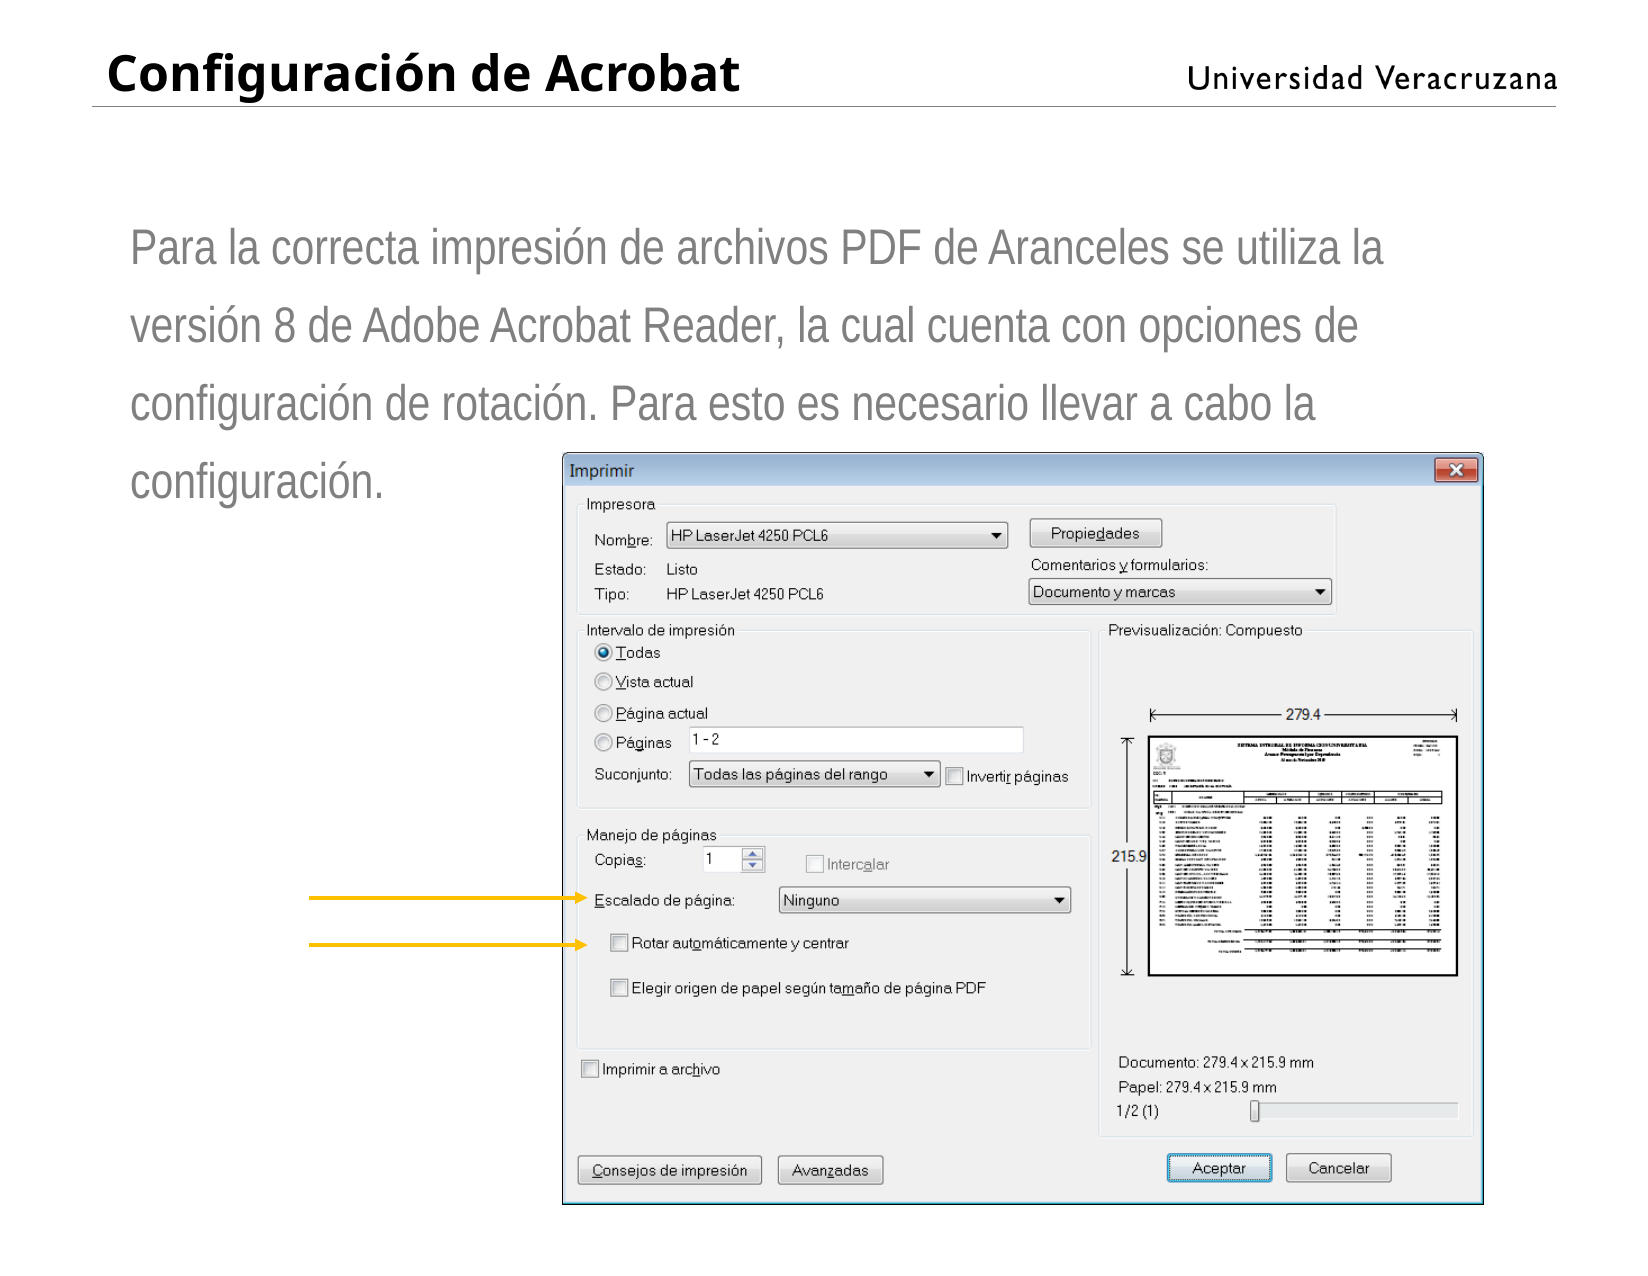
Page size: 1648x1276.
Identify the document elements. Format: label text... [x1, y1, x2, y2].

list Para la correcta impresión de archivos PDF de Aranceles se utiliza la versión 8 de Adobe Acrobat Reader, la cual cuenta con opciones de configuración de rotación. Para esto es necesario llevar a cabo la configuración. [114, 188, 1533, 958]
picture [562, 452, 1485, 1206]
picture [1540, 65, 1557, 90]
title Configuración de Acrobat [91, 35, 1540, 107]
